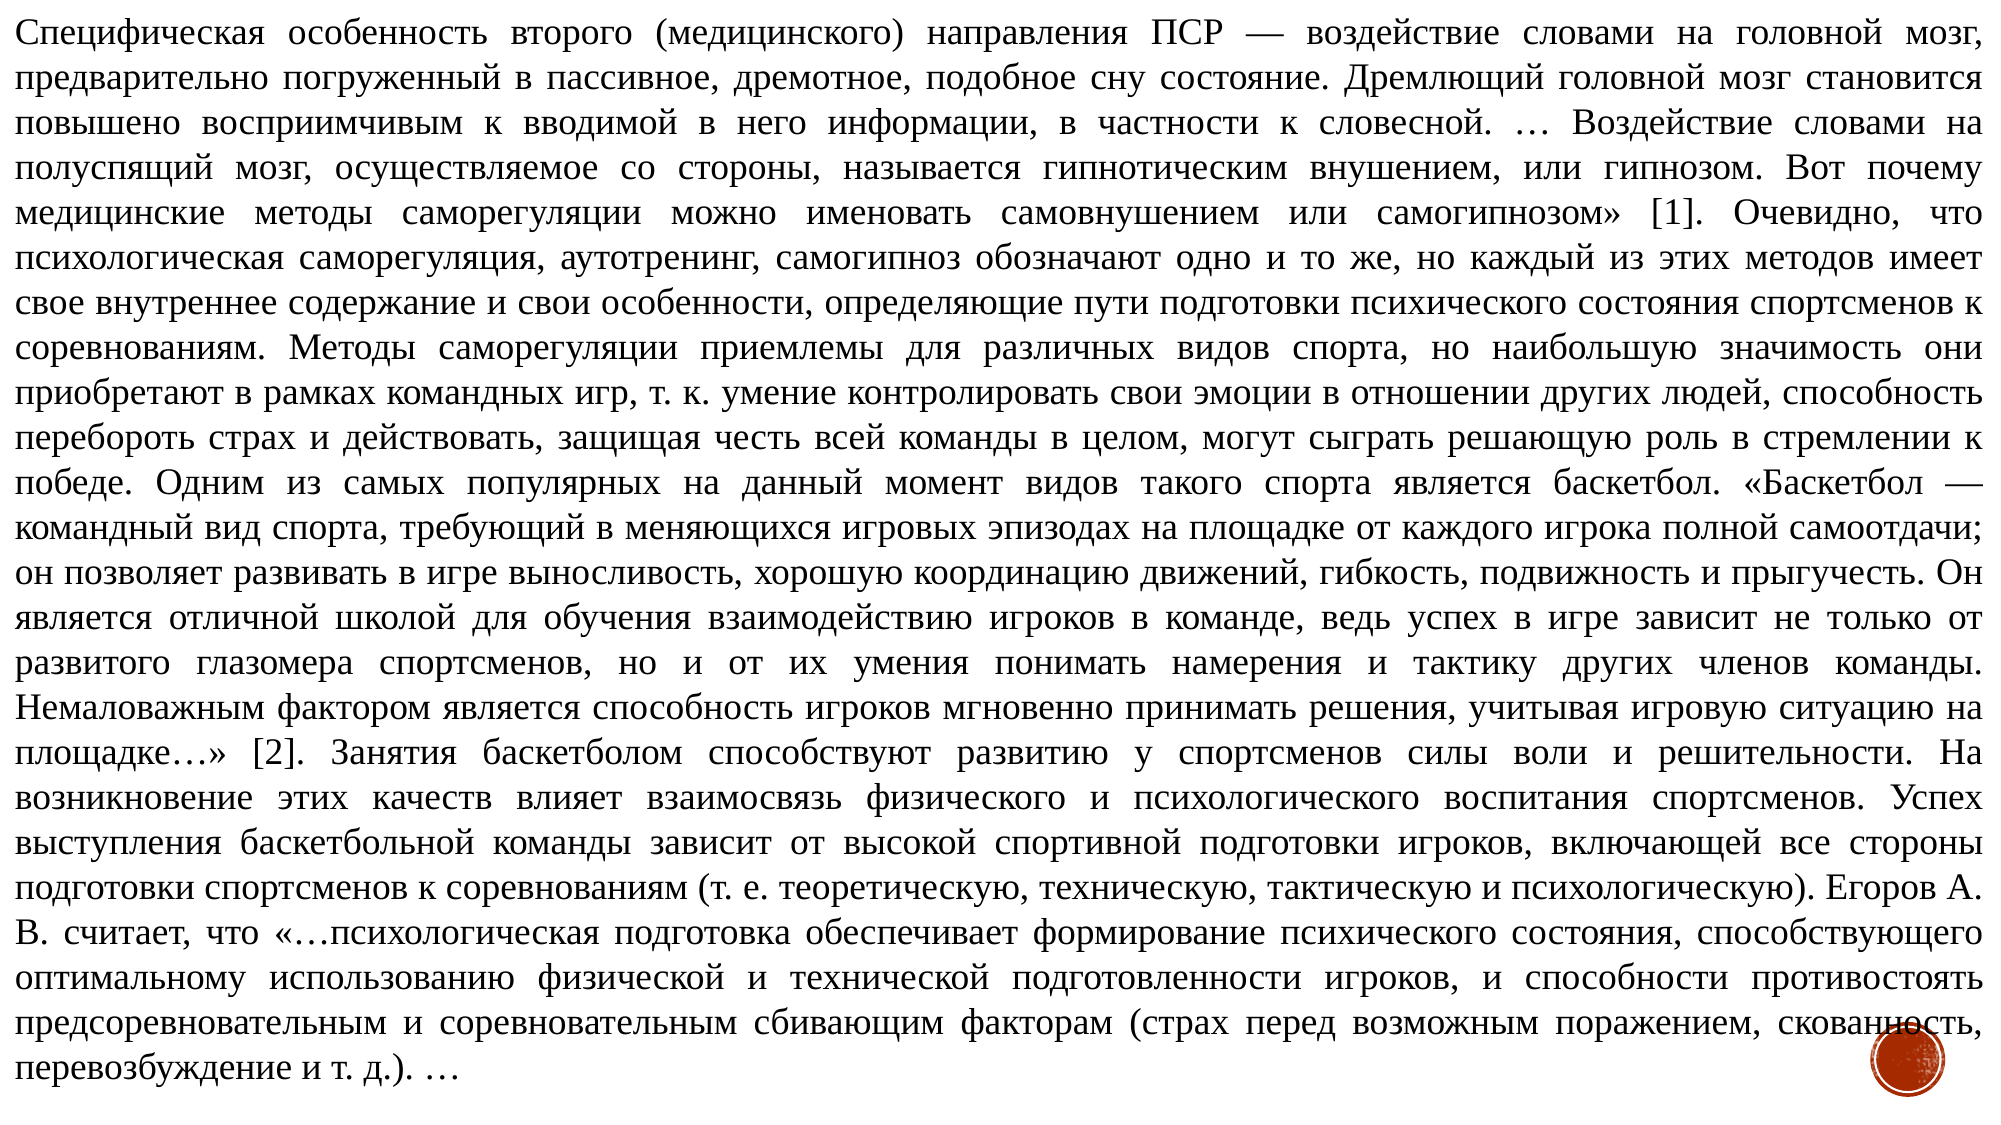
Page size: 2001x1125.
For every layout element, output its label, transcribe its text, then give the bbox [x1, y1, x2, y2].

text_box Специфическая особенность второго (медицинского) направления ПСР — воздействие словами на головной мозг, предварительно погруженный в пассивное, дремотное, подобное сну состояние. Дремлющий головной мозг становится повышено восприимчивым к вводимой в него информации, в частности к словесной. … Воздействие словами на полуспящий мозг, осуществляемое со стороны, называется гипнотическим внушением, или гипнозом. Вот почему медицинские методы саморегуляции можно именовать самовнушением или самогипнозом» [1]. Очевидно, что психологическая саморегуляция, аутотренинг, самогипноз обозначают одно и то же, но каждый из этих методов имеет свое внутреннее содержание и свои особенности, определяющие пути подготовки психического состояния спортсменов к соревнованиям. Методы саморегуляции приемлемы для различных видов спорта, но наибольшую значимость они приобретают в рамках командных игр, т. к. умение контролировать свои эмоции в отношении других людей, способность перебороть страх и действовать, защищая честь всей команды в целом, могут сыграть решающую роль в стремлении к победе. Одним из самых популярных на данный момент видов такого спорта является баскетбол. «Баскетбол — командный вид спорта, требующий в меняющихся игровых эпизодах на площадке от каждого игрока полной самоотдачи; он позволяет развивать в игре выносливость, хорошую координацию движений, гибкость, подвижность и прыгучесть. Он является отличной школой для обучения взаимодействию игроков в команде, ведь успех в игре зависит не только от развитого глазомера спортсменов, но и от их умения понимать намерения и тактику других членов команды. Немаловажным фактором является способность игроков мгновенно принимать решения, учитывая игровую ситуацию на площадке…» [2]. Занятия баскетболом способствуют развитию у спортсменов силы воли и решительности. На возникновение этих качеств влияет взаимосвязь физического и психологического воспитания спортсменов. Успех выступления баскетбольной команды зависит от высокой спортивной подготовки игроков, включающей все стороны подготовки спортсменов к соревнованиям (т. е. теоретическую, техническую, тактическую и психологическую). Егоров А. В. считает, что «…психологическая подготовка обеспечивает формирование психического состояния, способствующего оптимальному использованию физической и технической подготовленности игроков, и способности противостоять предсоревновательным и соревновательным сбивающим факторам (страх перед возможным поражением, скованность, перевозбуждение и т. д.). … [0, 0, 2000, 1095]
